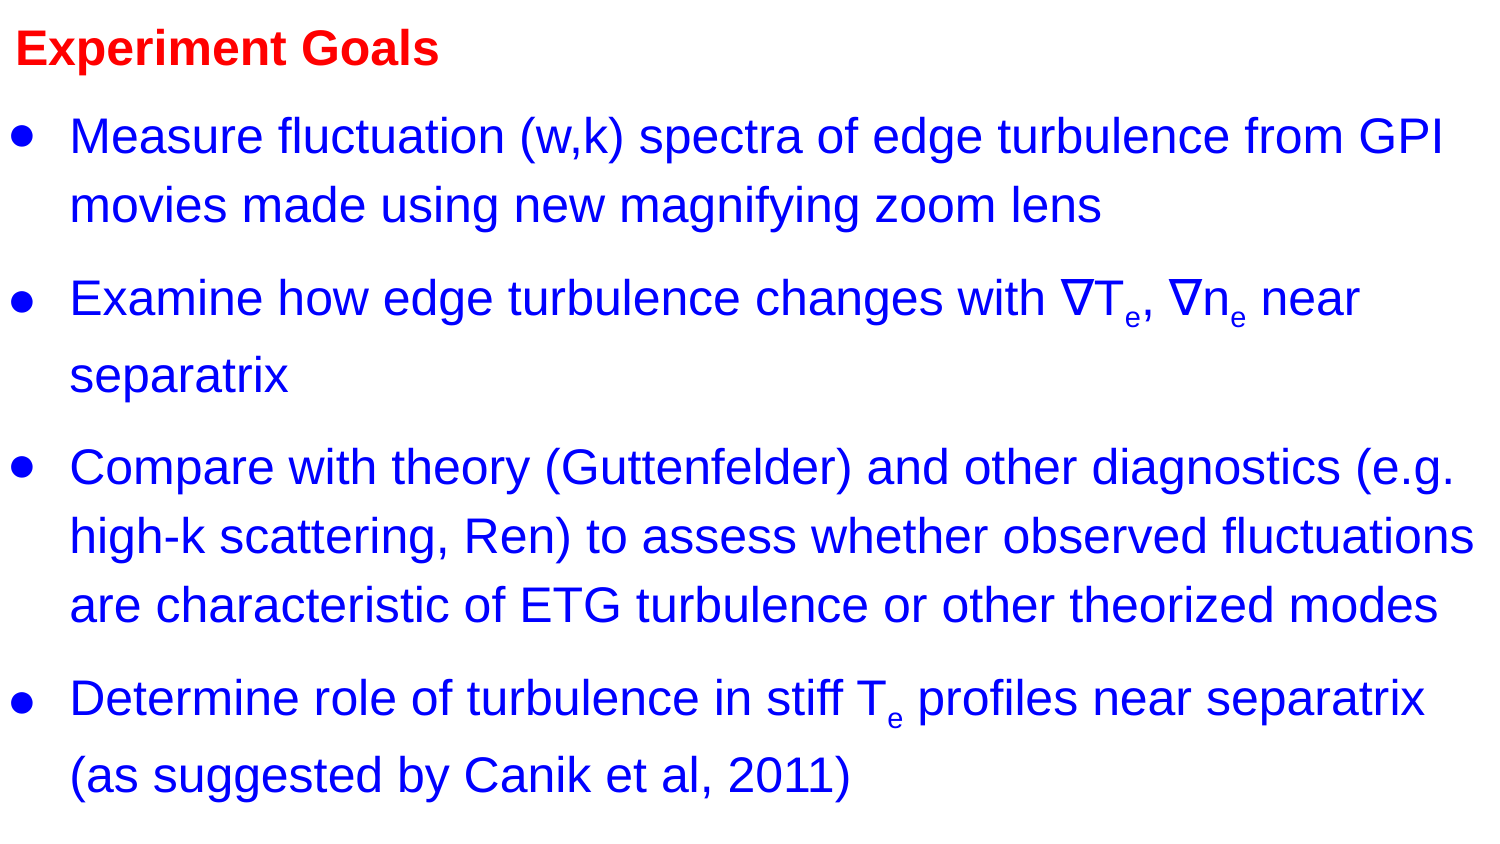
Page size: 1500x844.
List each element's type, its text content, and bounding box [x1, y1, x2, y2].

list Measure fluctuation (w,k) spectra of edge turbulence from GPI movies made using new magnifying zoom lens Examine how edge turbulence changes with ∇Te, ∇ne near separatrix Compare with theory (Guttenfelder) and other diagnostics (e.g. high-k scattering, Ren) to assess whether observed fluctuations are characteristic of ETG turbulence or other theorized modes Determine role of turbulence in stiff Te profiles near separatrix (as suggested by Canik et al, 2011) [0, 79, 1500, 808]
title Experiment Goals [0, 0, 1350, 79]
